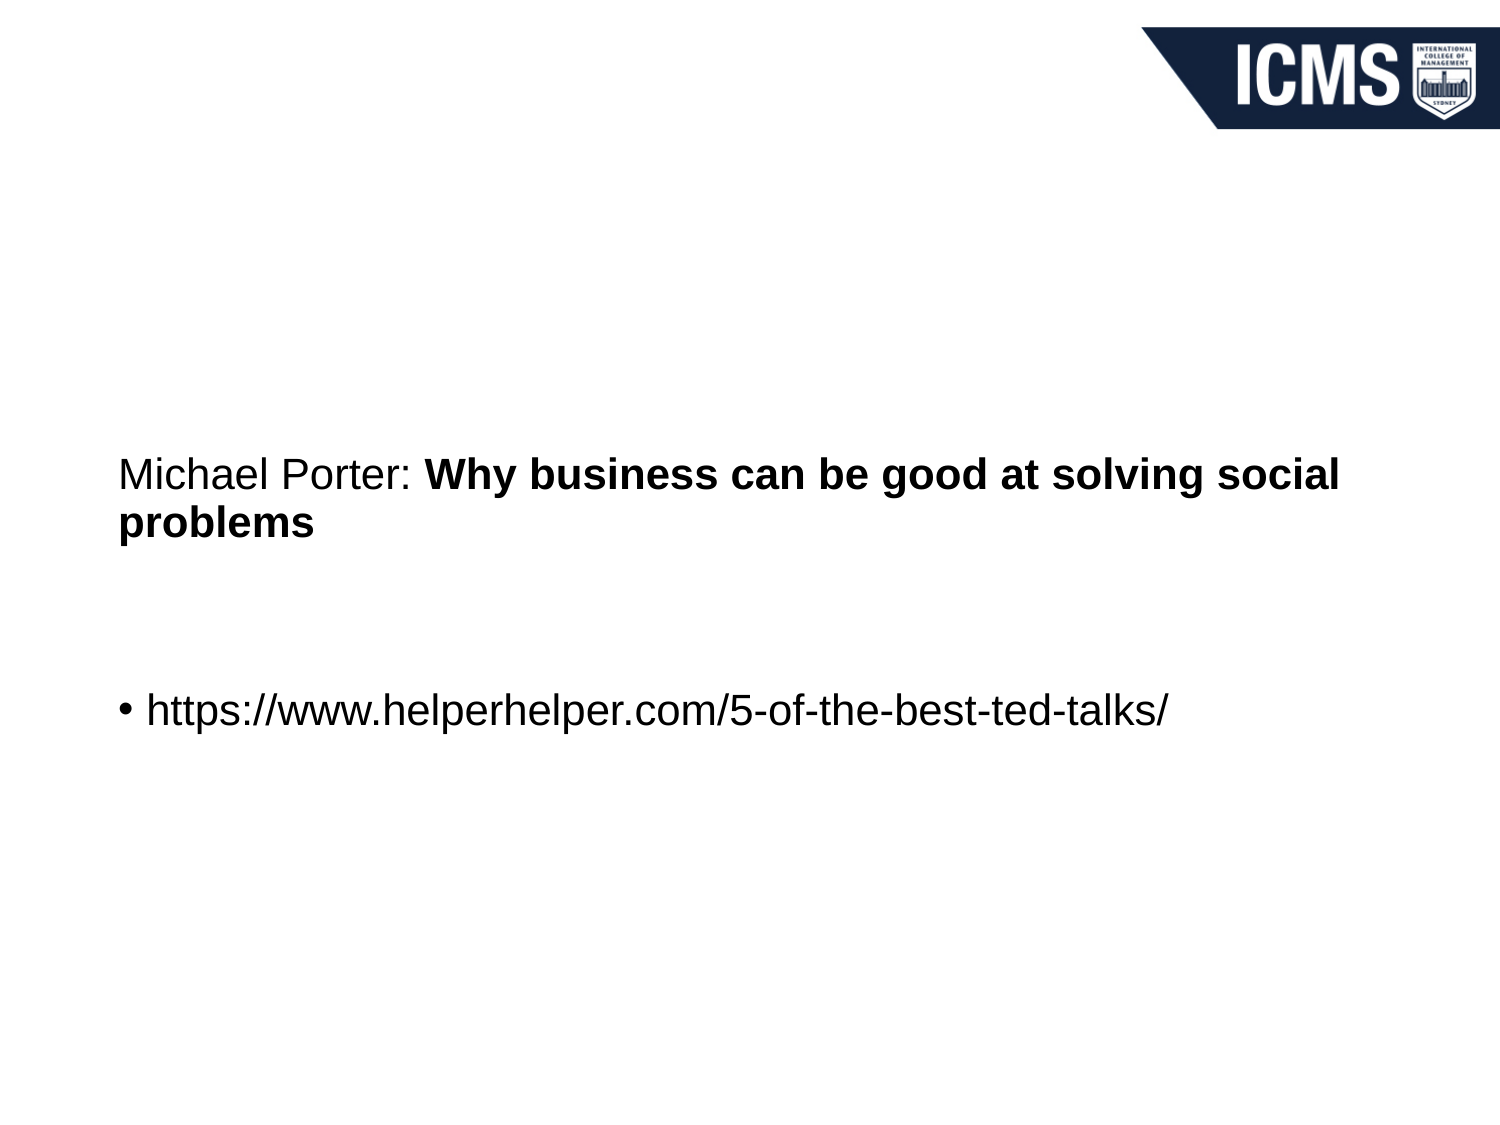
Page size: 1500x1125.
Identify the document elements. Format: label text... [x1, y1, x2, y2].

list Michael Porter: Why business can be good at solving social problems https://www.helperhelper.com/5-of-the-best-ted-talks/ [103, 313, 1436, 1072]
picture [0, 0, 1500, 189]
